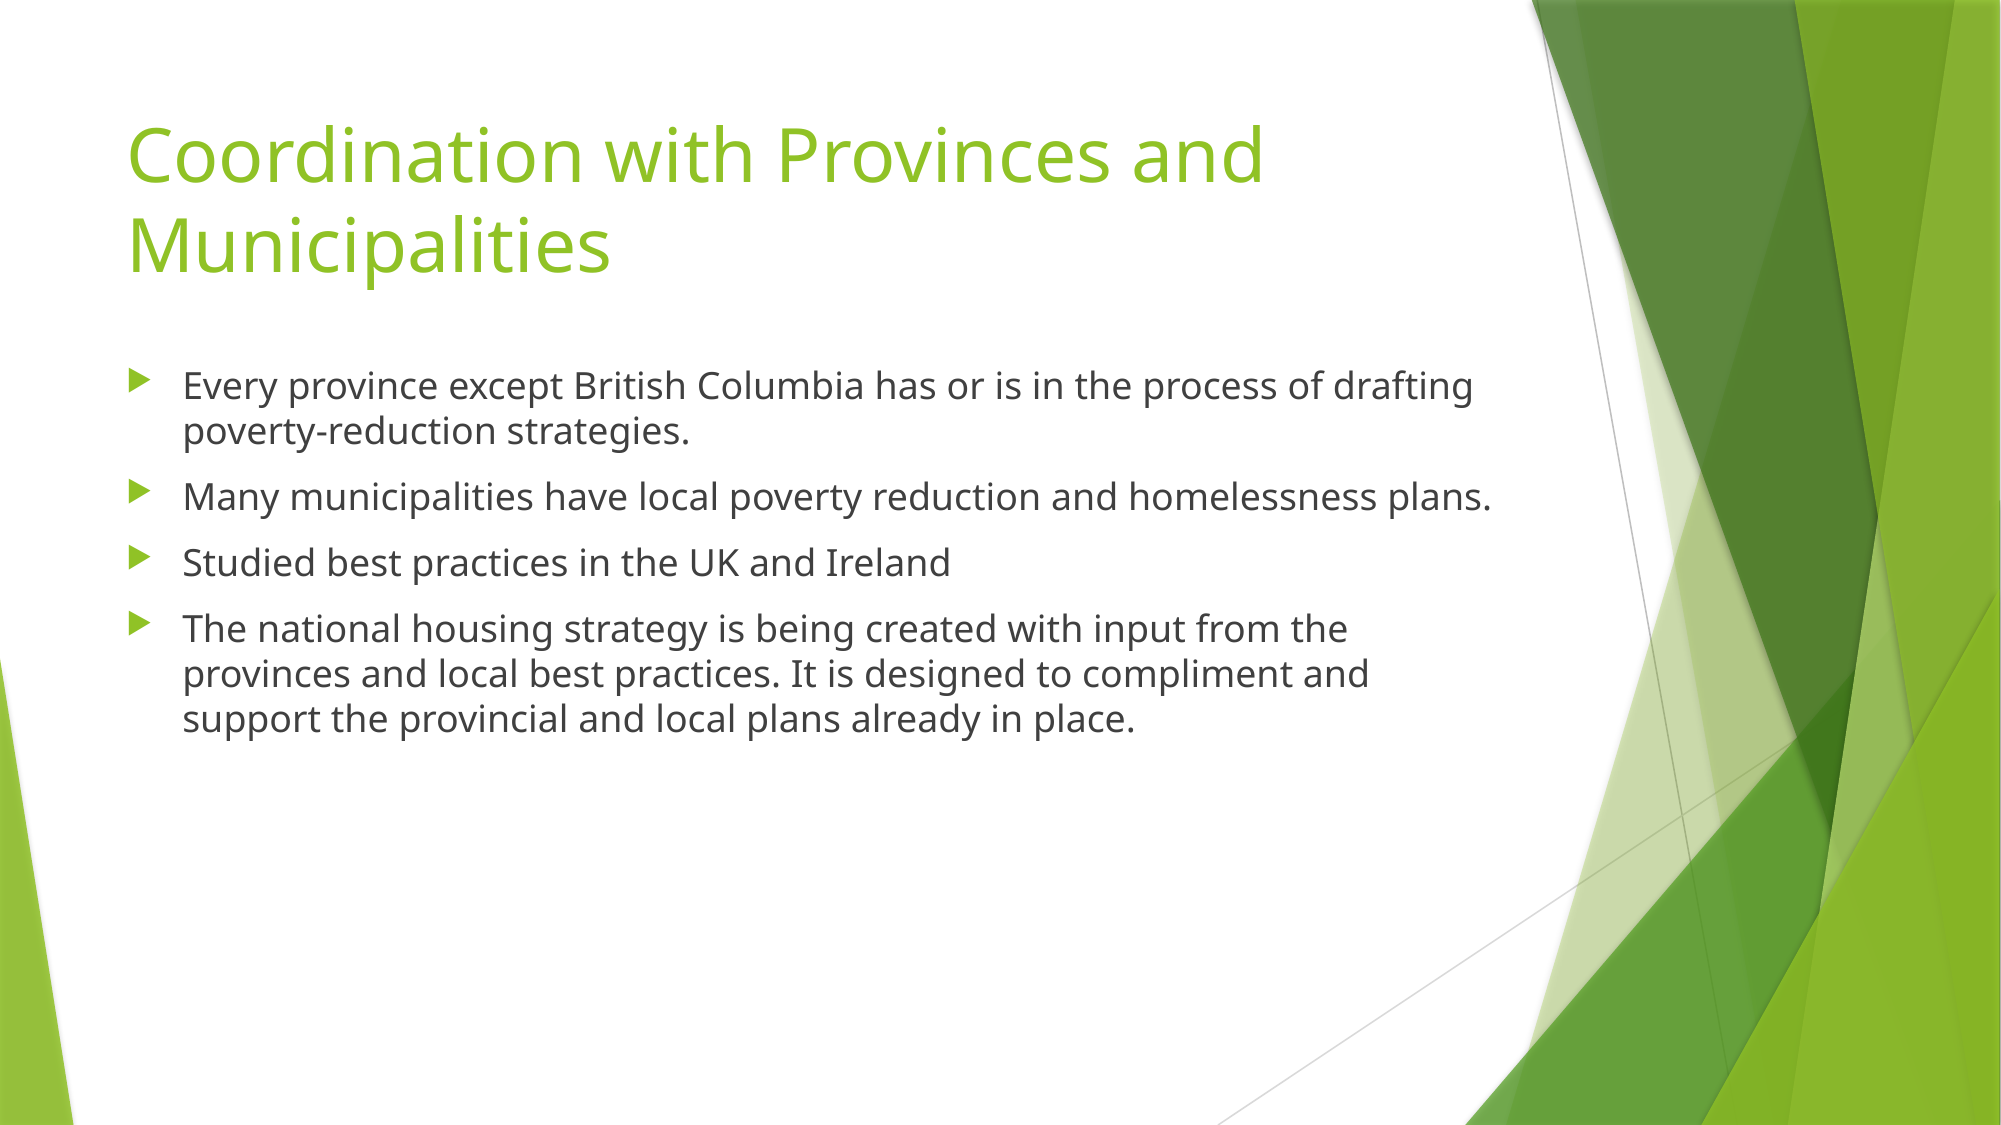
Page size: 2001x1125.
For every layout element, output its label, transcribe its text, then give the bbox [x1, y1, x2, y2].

list Every province except British Columbia has or is in the process of drafting poverty-reduction strategies. Many municipalities have local poverty reduction and homelessness plans. Studied best practices in the UK and Ireland The national housing strategy is being created with input from the provinces and local best practices. It is designed to compliment and support the provincial and local plans already in place. [111, 354, 1522, 992]
title Coordination with Provinces and Municipalities [111, 99, 1522, 317]
